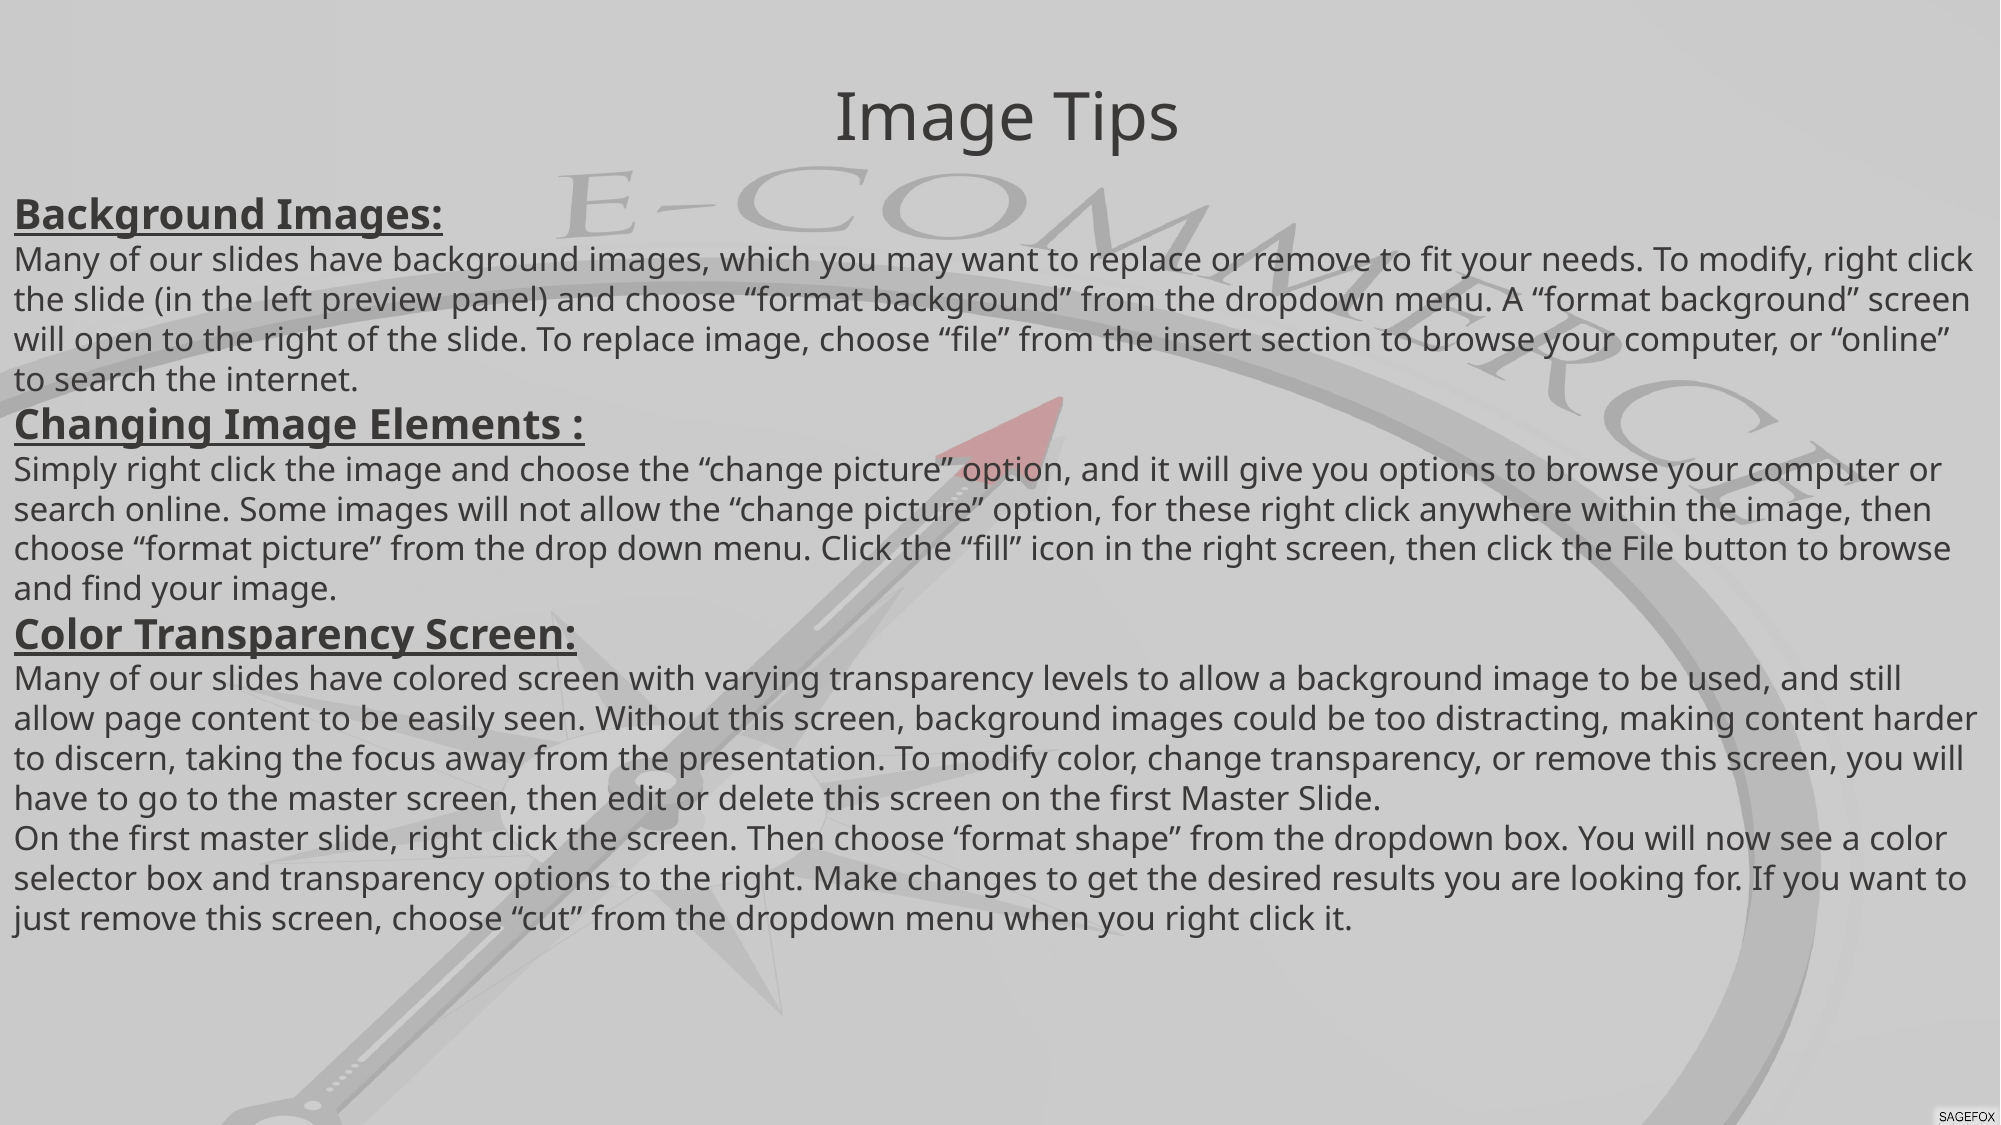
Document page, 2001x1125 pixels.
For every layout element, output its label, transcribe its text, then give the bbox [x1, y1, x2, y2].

title Image Tips [597, 59, 1420, 177]
text_box Background Images: Many of our slides have background images, which you may want to replace or remove to fit your needs. To modify, right click the slide (in the left preview panel) and choose “format background” from the dropdown menu. A “format background” screen will open to the right of the slide. To replace image, choose “file” from the insert section to browse your computer, or “online” to search the internet. Changing Image Elements : Simply right click the image and choose the “change picture” option, and it will give you options to browse your computer or search online. Some images will not allow the “change picture” option, for these right click anywhere within the image, then choose “format picture” from the drop down menu. Click the “fill” icon in the right screen, then click the File button to browse and find your image. Color Transparency Screen: Many of our slides have colored screen with varying transparency levels to allow a background image to be used, and still allow page content to be easily seen. Without this screen, background images could be too distracting, making content harder to discern, taking the focus away from the presentation. To modify color, change transparency, or remove this screen, you will have to go to the master screen, then edit or delete this screen on the first Master Slide. On the first master slide, right click the screen. Then choose ‘format shape” from the dropdown box. You will now see a color selector box and transparency options to the right. Make changes to get the desired results you are looking for. If you want to just remove this screen, choose “cut” from the dropdown menu when you right click it. [0, 0, 2000, 1125]
picture [1936, 1111, 1997, 1125]
